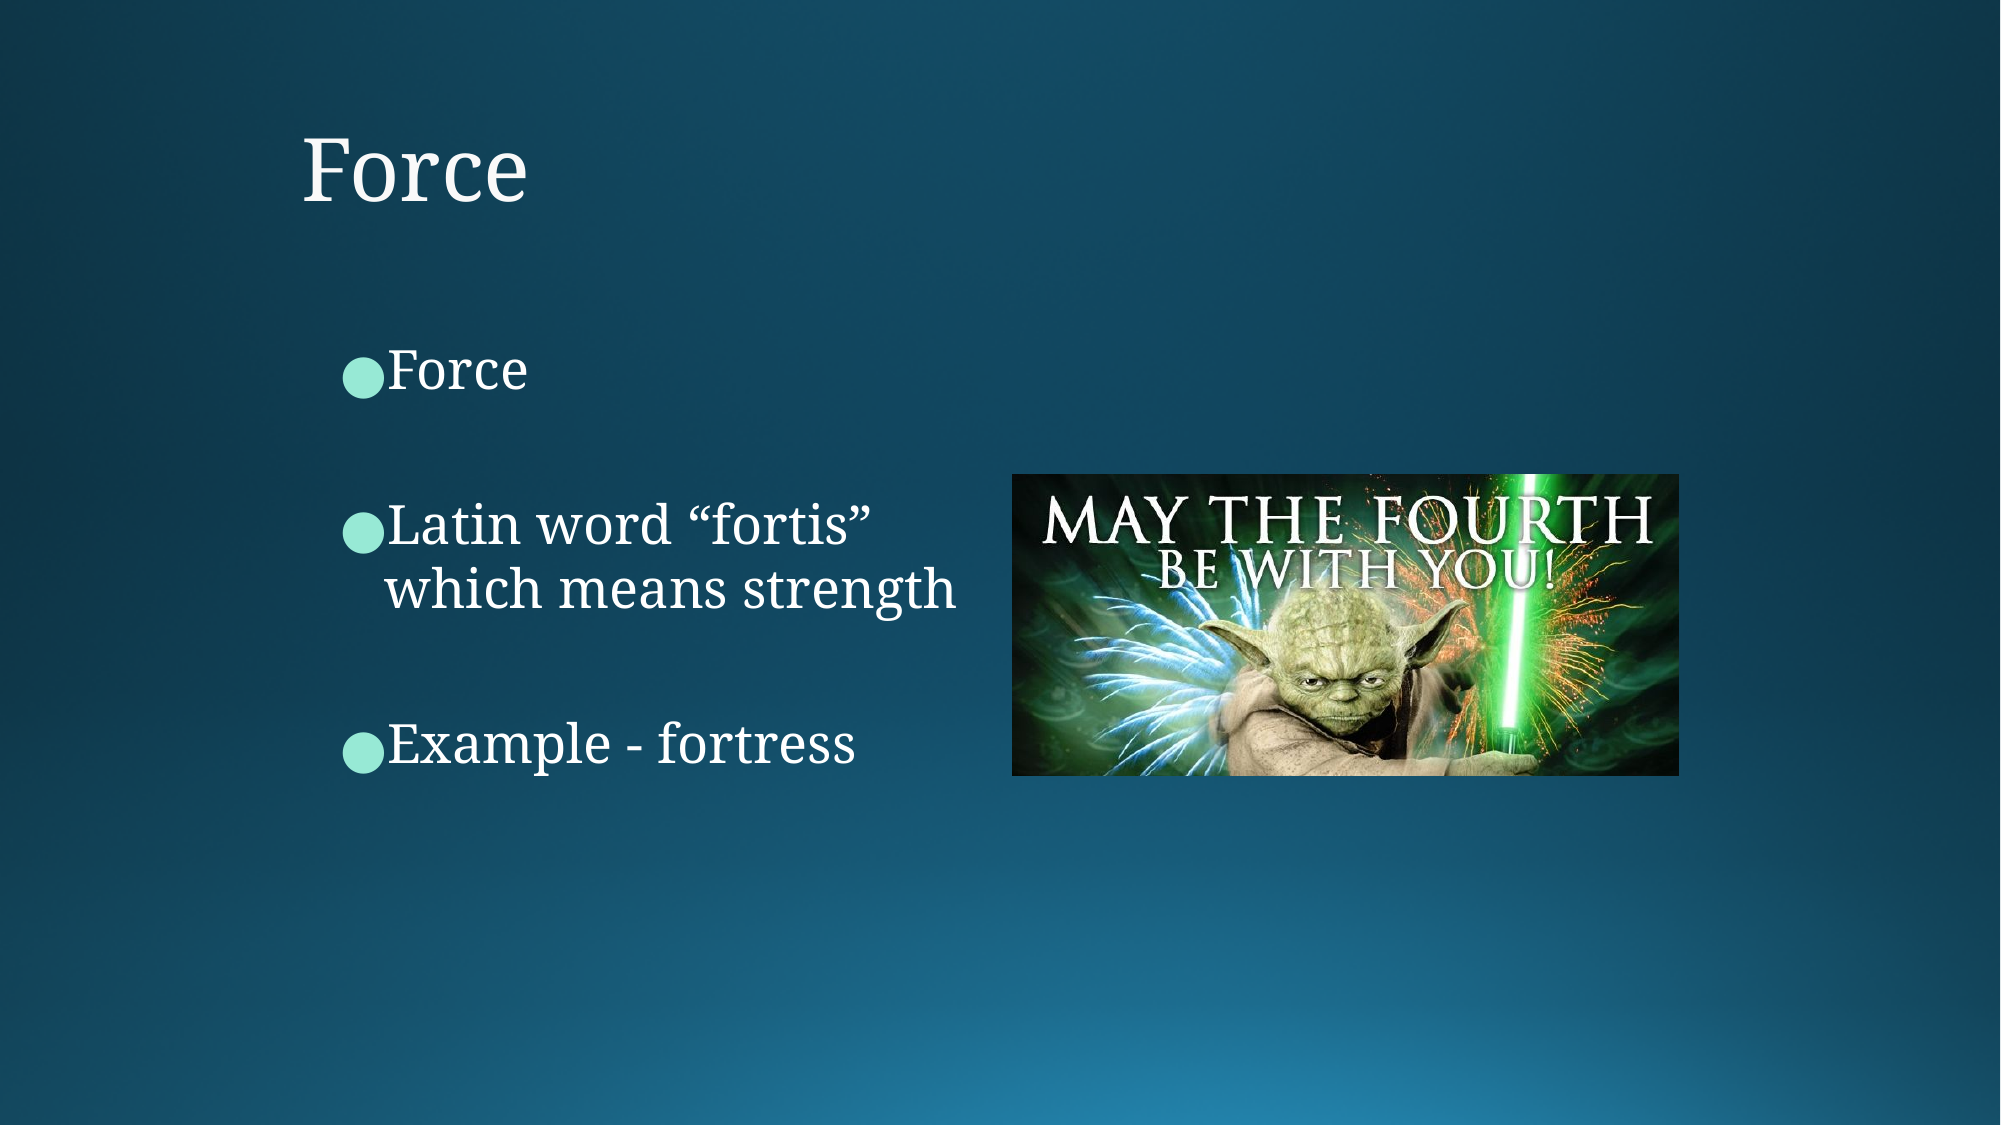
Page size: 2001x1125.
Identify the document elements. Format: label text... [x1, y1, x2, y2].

title Force [285, 23, 1676, 227]
list Force Latin word “fortis” which means strength Example - fortress [324, 249, 991, 1000]
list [1012, 474, 1679, 776]
picture [0, 0, 2001, 1125]
